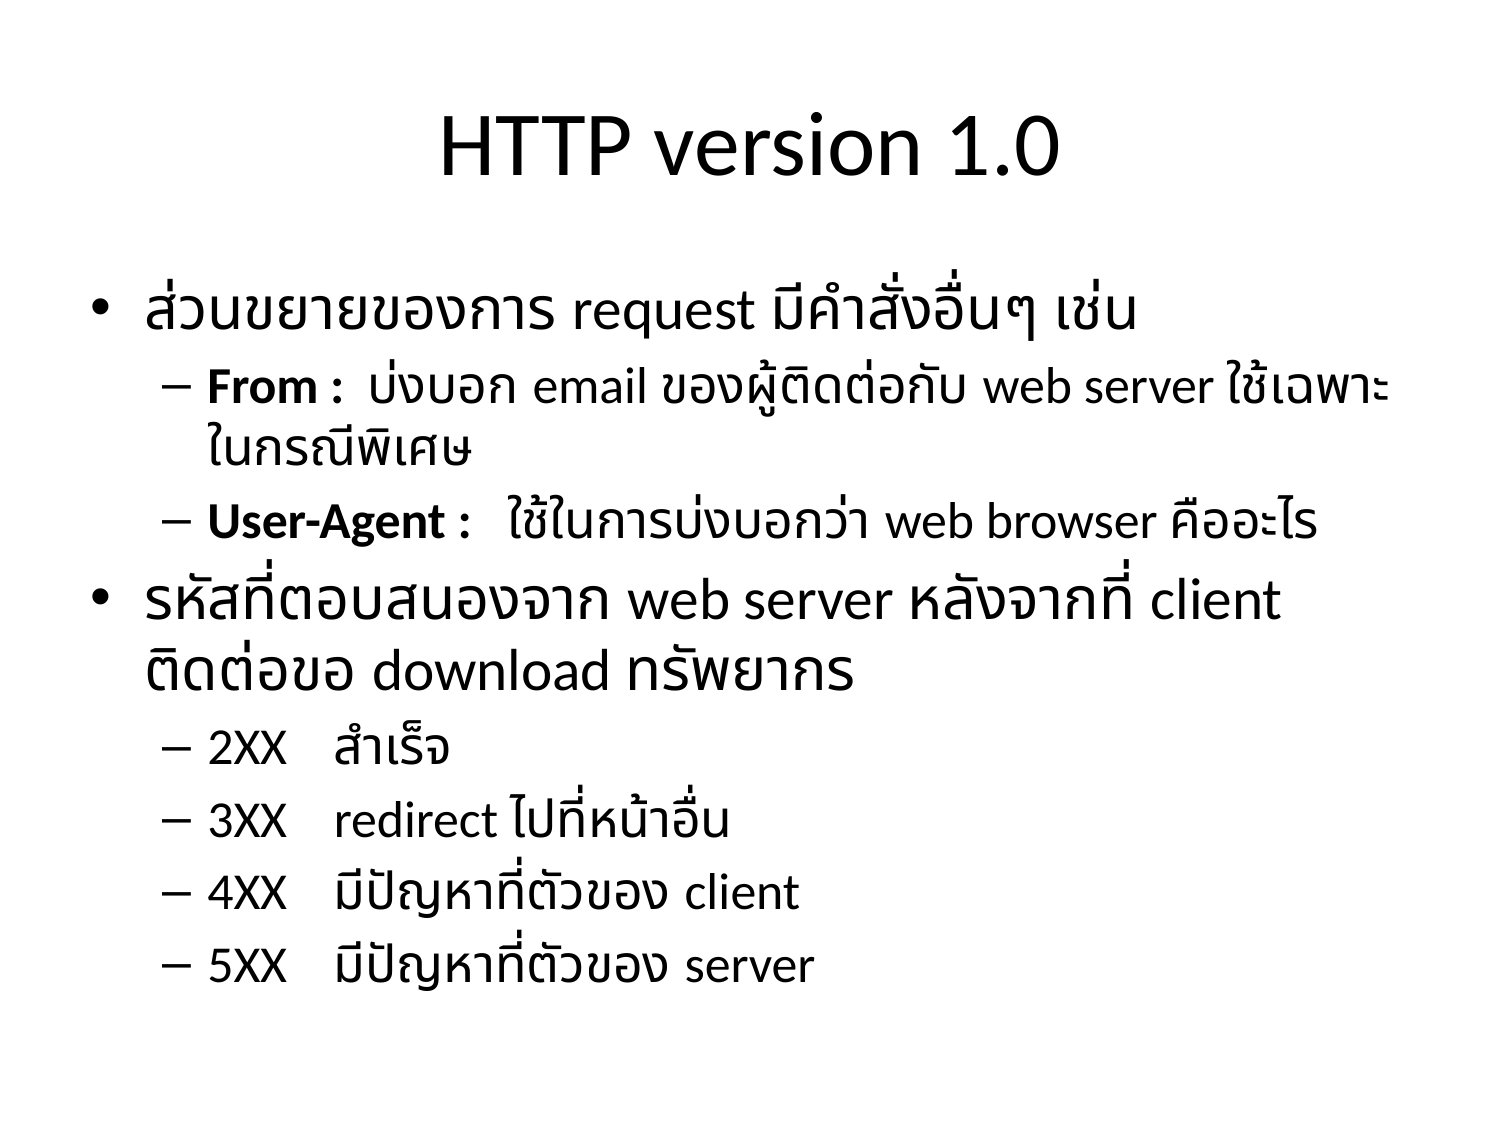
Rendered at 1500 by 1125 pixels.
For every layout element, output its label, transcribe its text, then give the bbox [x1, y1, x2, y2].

title HTTP version 1.0 [75, 45, 1425, 233]
list ส่วนขยายของการ request มีคำสั่งอื่นๆ เช่น From : บ่งบอก email ของผู้ติดต่อกับ web server ใช้เฉพาะในกรณีพิเศษ User-Agent : ใช้ในการบ่งบอกว่า web browser คืออะไร รหัสที่ตอบสนองจาก web server หลังจากที่ client ติดต่อขอ download ทรัพยากร 2XX สำเร็จ 3XX redirect ไปที่หน้าอื่น 4XX มีปัญหาที่ตัวของ client 5XX มีปัญหาที่ตัวของ server [75, 262, 1425, 1005]
